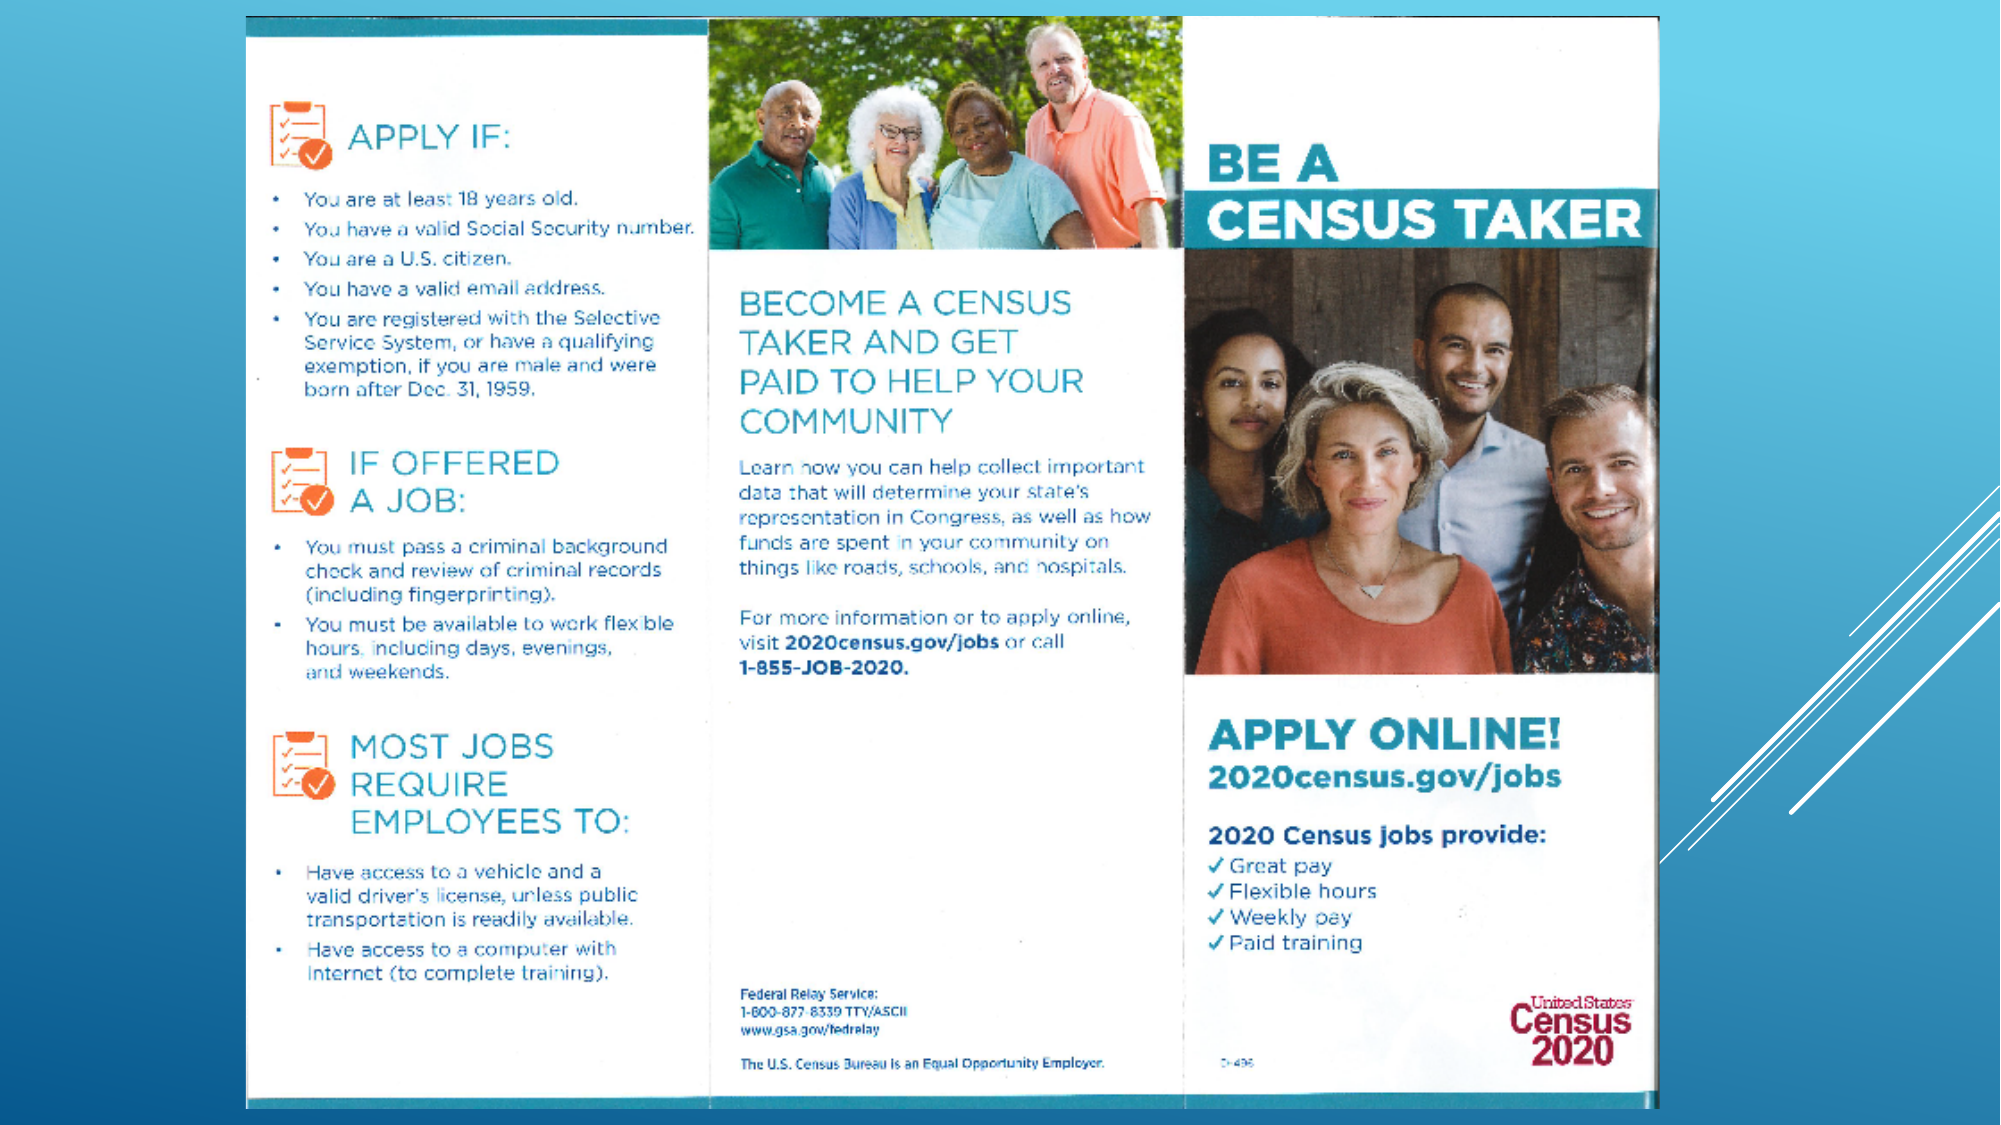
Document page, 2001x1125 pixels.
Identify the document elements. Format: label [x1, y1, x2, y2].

text_box [245, 15, 1660, 1109]
